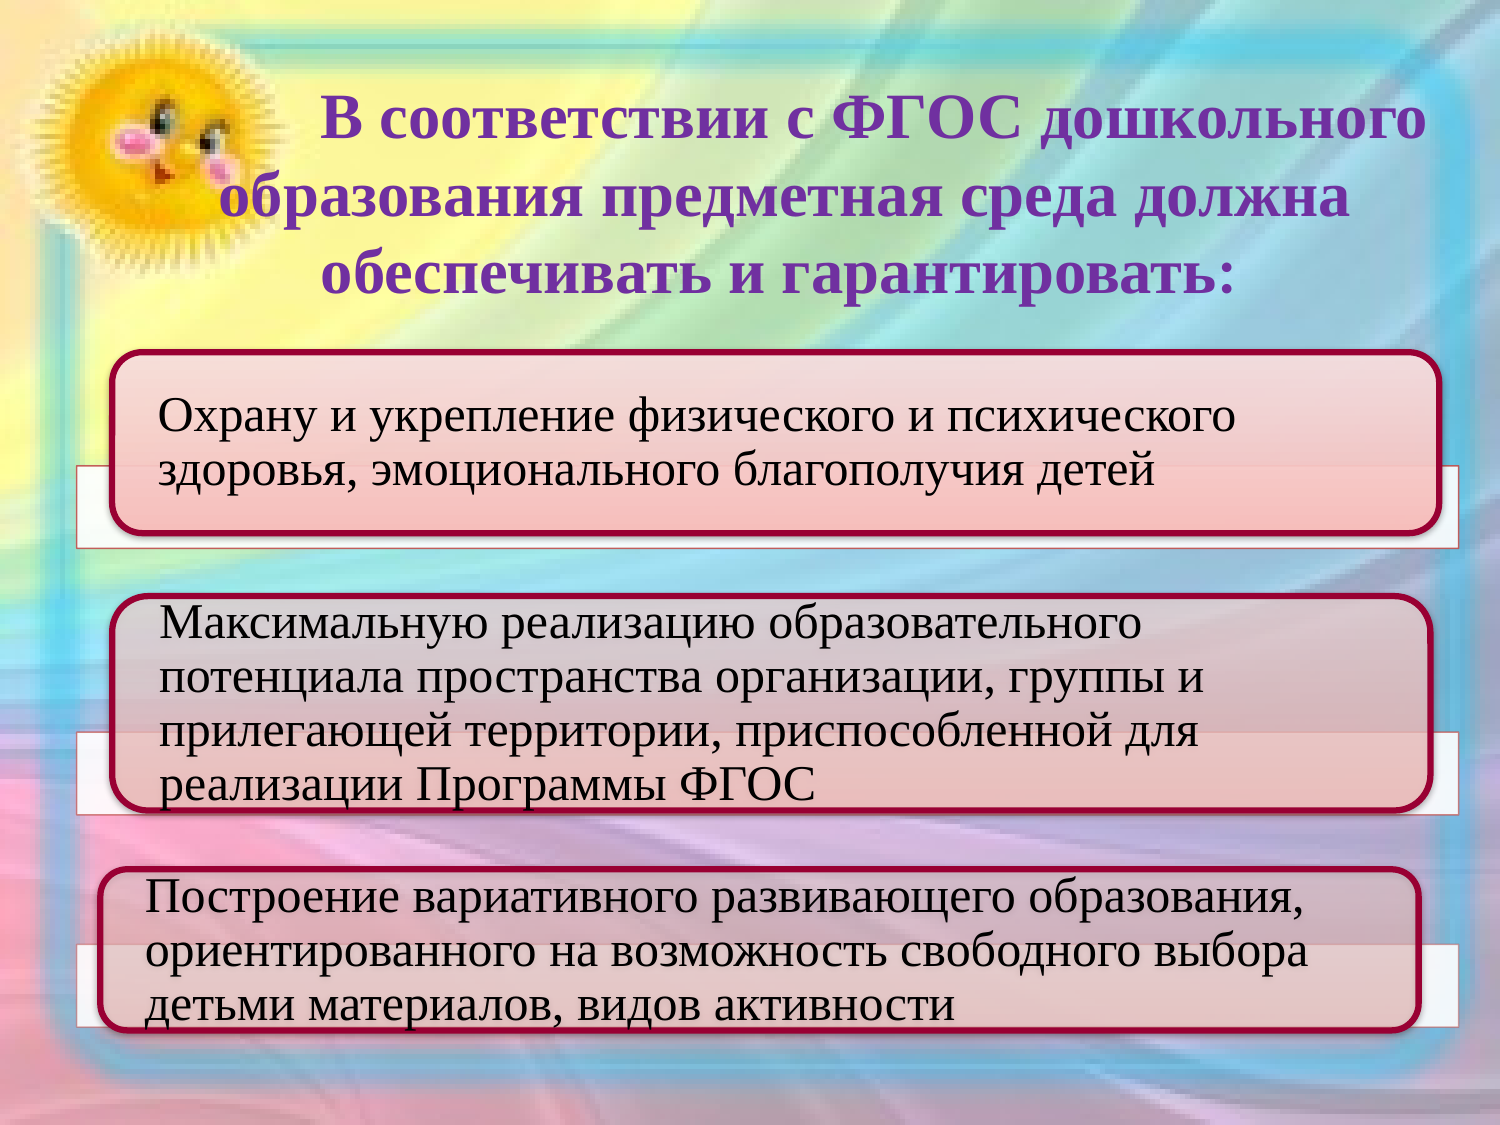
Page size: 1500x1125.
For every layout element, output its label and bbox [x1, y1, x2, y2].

picture [0, 0, 1500, 1125]
text_box [76, 326, 1459, 1036]
